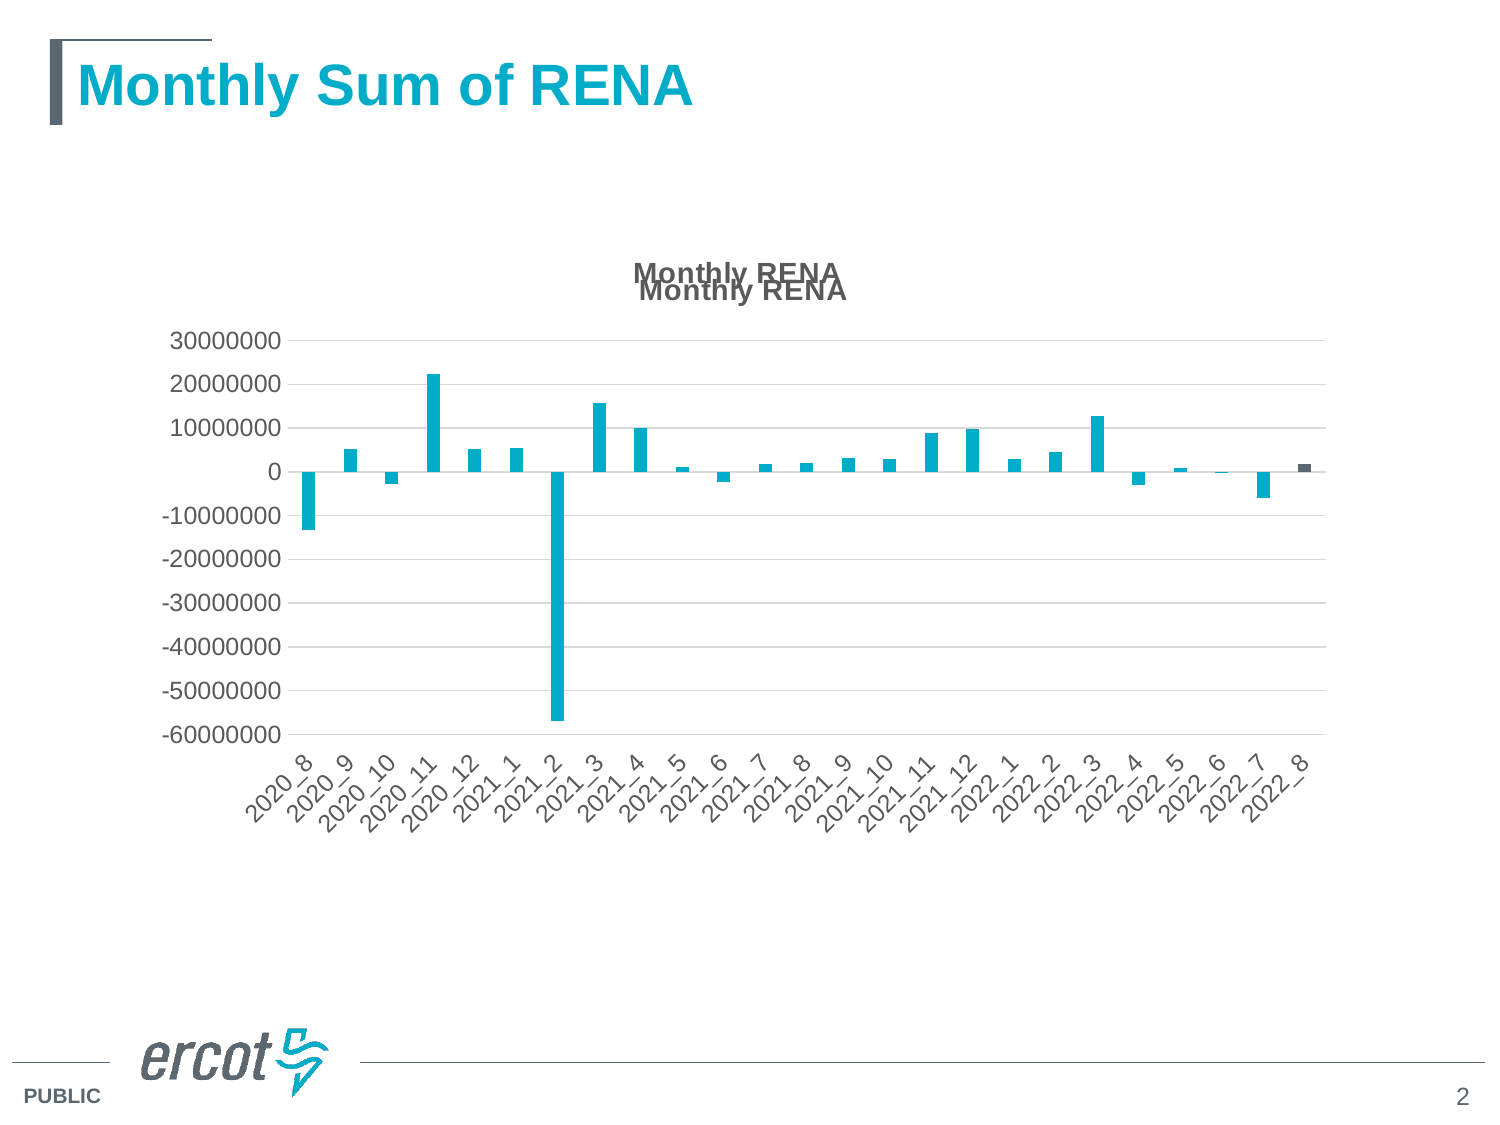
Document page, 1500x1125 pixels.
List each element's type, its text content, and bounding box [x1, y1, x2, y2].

title Monthly Sum of RENA [62, 39, 1450, 228]
picture [137, 1024, 332, 1100]
chart [75, 227, 1401, 881]
